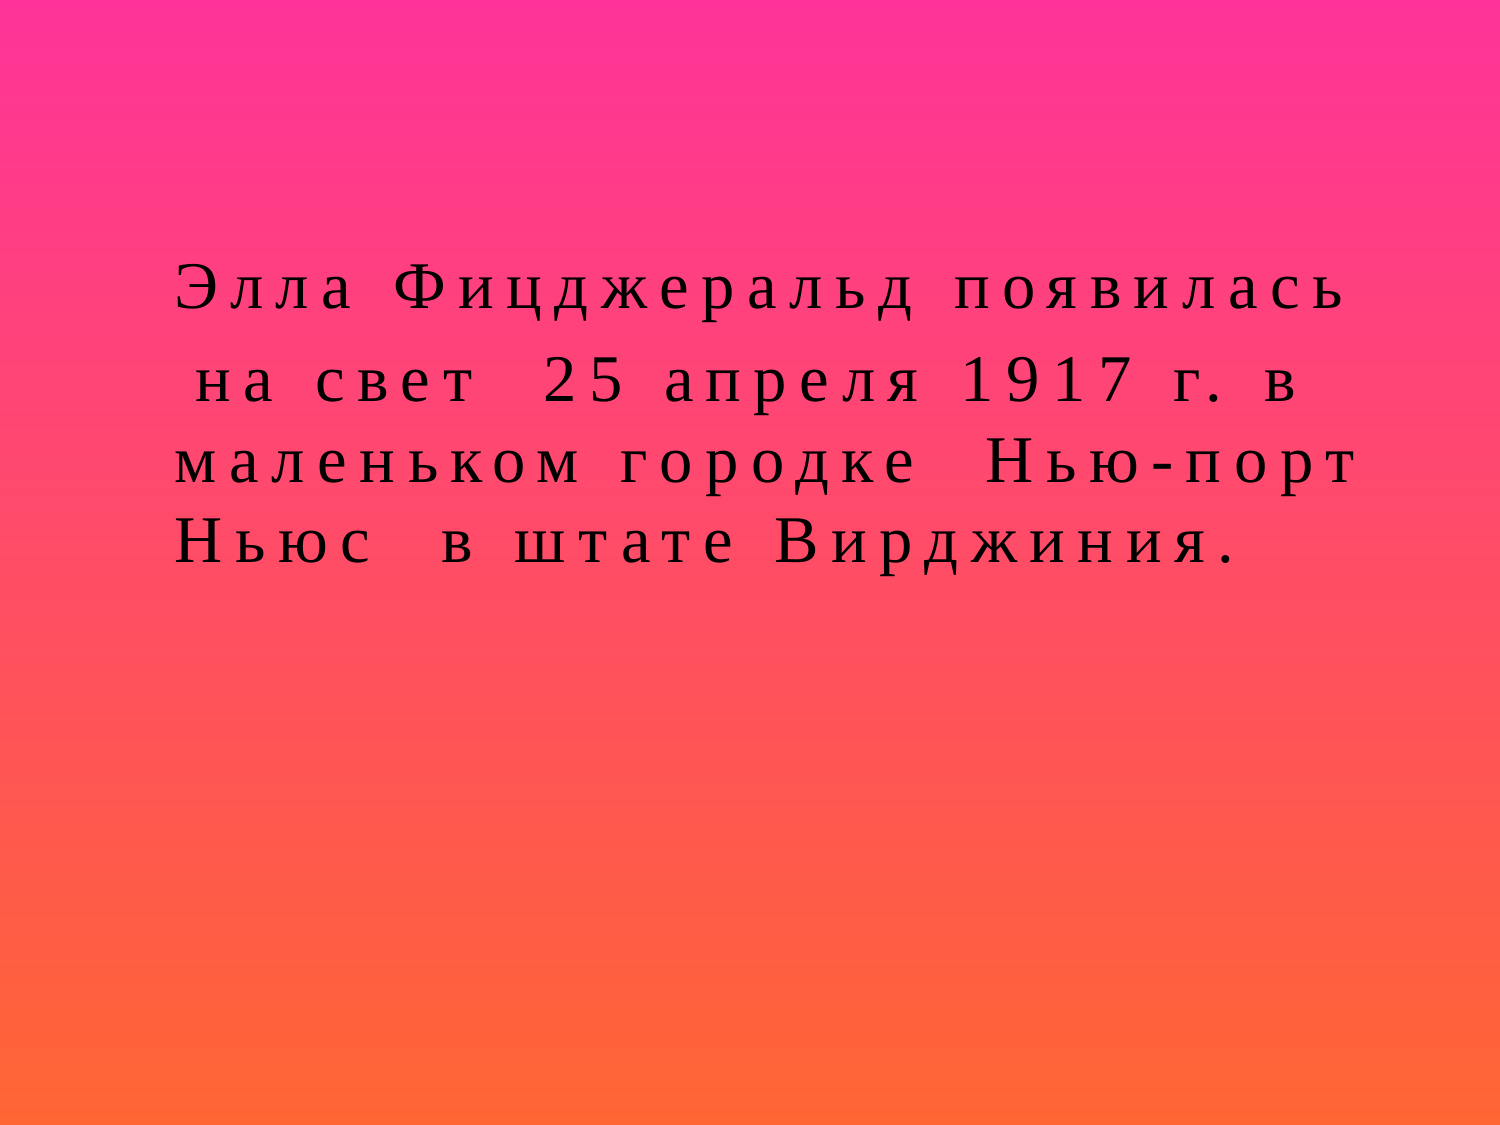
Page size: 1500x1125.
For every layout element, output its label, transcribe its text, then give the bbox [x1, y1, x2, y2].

list Элла Фицджеральд появилась на свет 25 апреля 1917 г. в маленьком городке Нью-порт Ньюс в штате Вирджиния. [70, 234, 1421, 1007]
